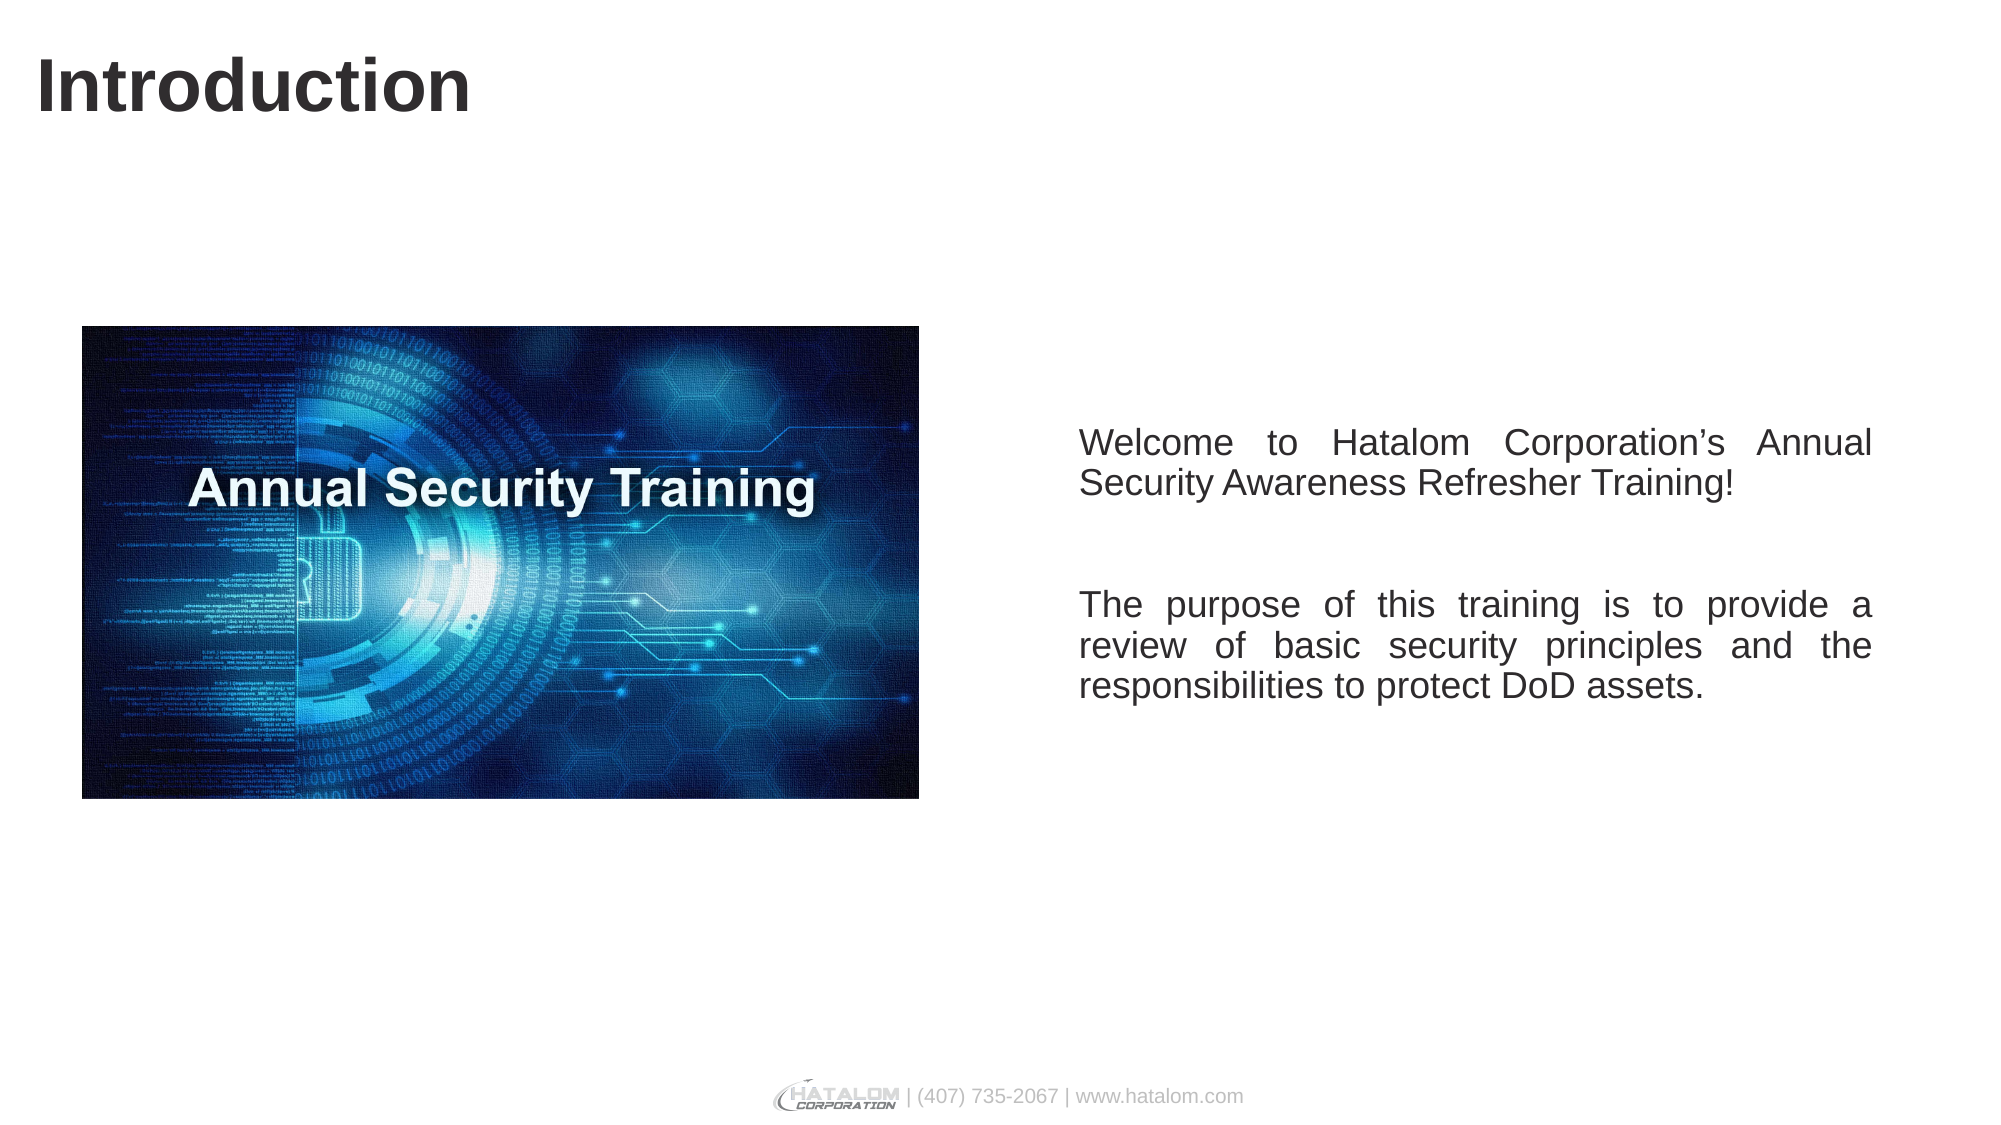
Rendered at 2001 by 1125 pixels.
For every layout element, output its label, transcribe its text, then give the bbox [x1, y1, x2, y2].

text_box | (407) 735-2067 | www.hatalom.com [739, 1065, 1261, 1125]
text_box Welcome to Hatalom Corporation’s Annual Security Awareness Refresher Training! The purpose of this training is to provide a review of basic security principles and the responsibilities to protect DoD assets. [1064, 415, 1888, 710]
picture [773, 1079, 899, 1111]
text_box Introduction [35, 14, 1761, 164]
picture [82, 326, 919, 799]
